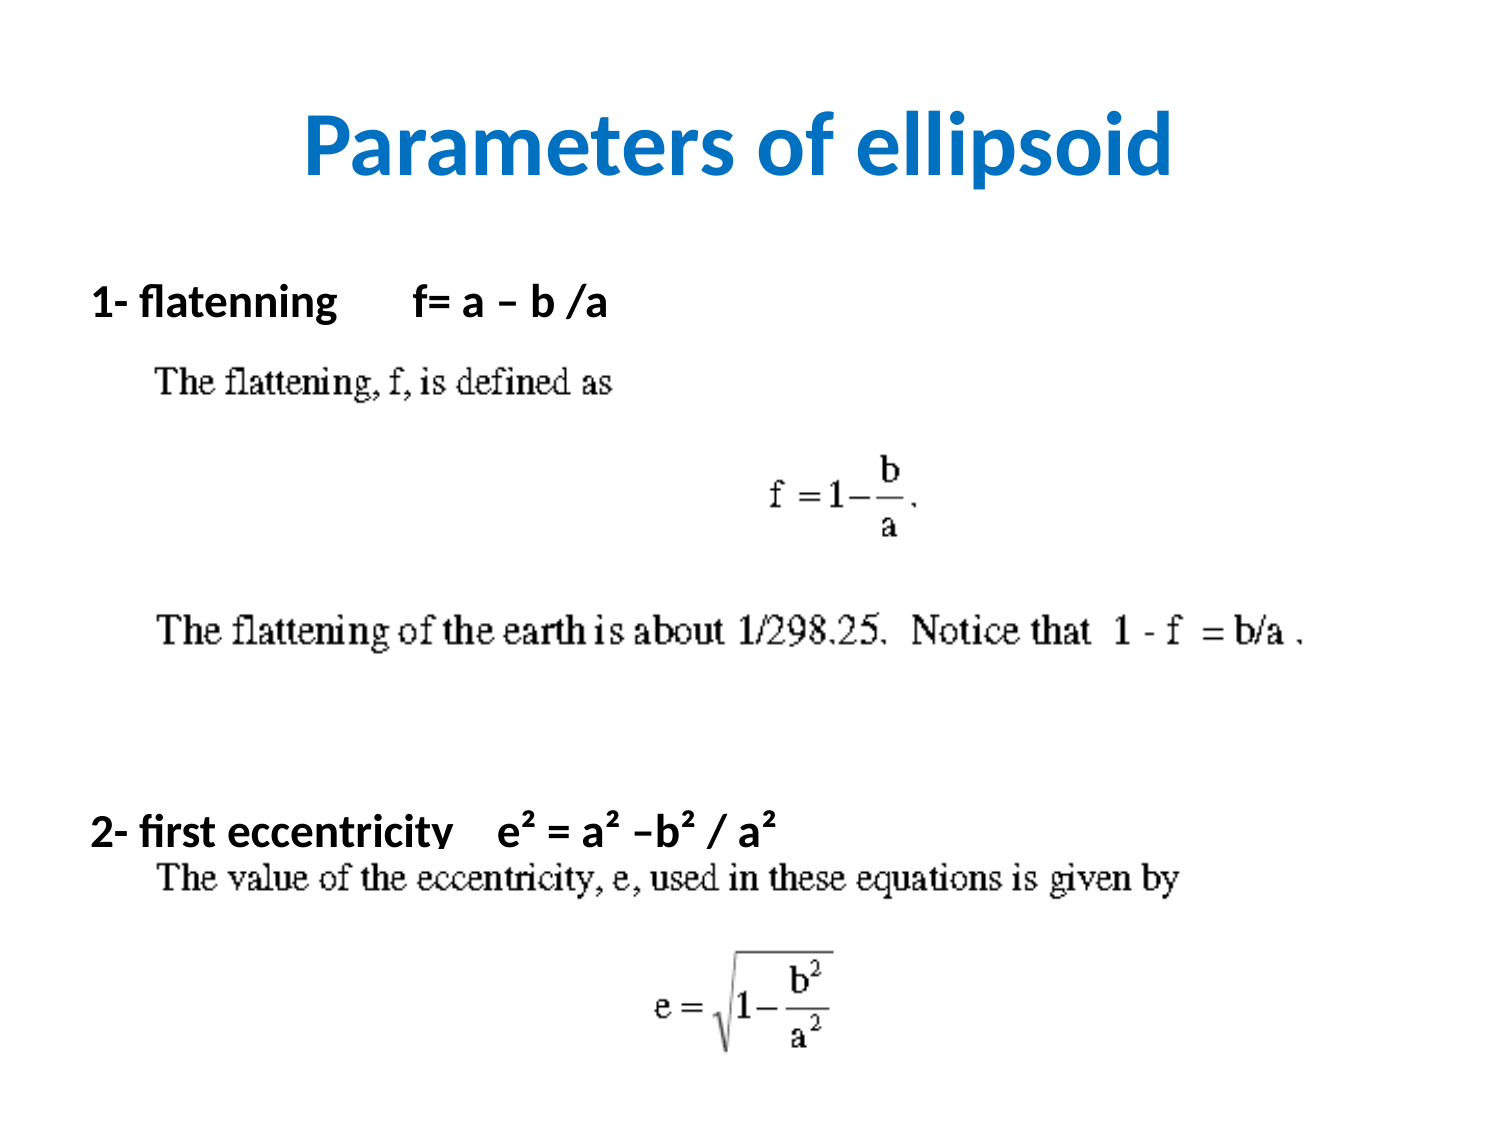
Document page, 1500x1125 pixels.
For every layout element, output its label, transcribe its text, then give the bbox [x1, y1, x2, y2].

list 1- flatenning f= a – b /a 2- first eccentricity e² = a² –b² / a² [75, 262, 1425, 1005]
title Parameters of ellipsoid [75, 45, 1425, 233]
picture [147, 349, 987, 562]
picture [147, 849, 1211, 1071]
picture [135, 597, 1329, 679]
